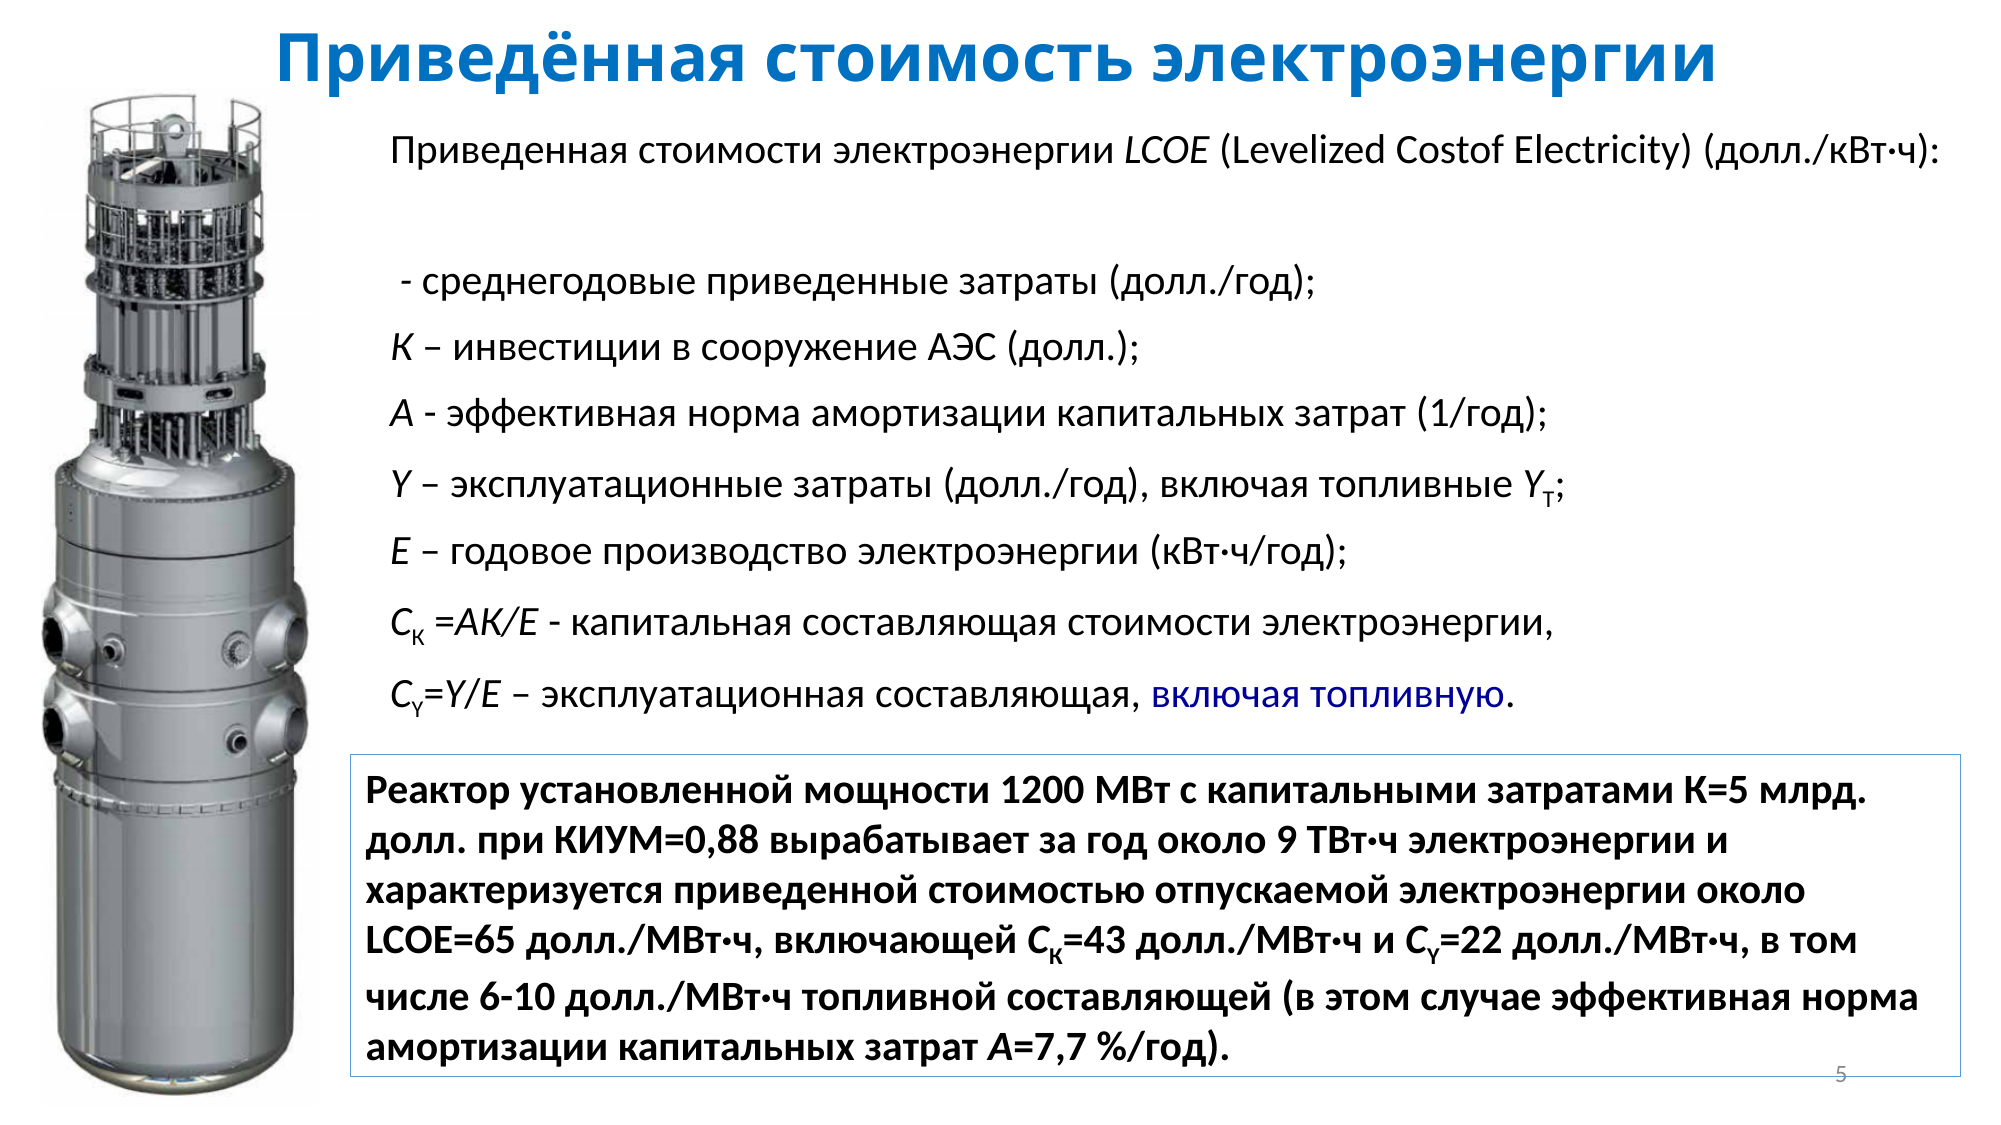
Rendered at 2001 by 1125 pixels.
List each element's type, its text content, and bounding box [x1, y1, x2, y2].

title Приведённая стоимость электроэнергии [142, 0, 1868, 120]
text_box Реактор установленной мощности 1200 МВт с капитальными затратами К=5 млрд. долл. при КИУМ=0,88 вырабатывает за год около 9 ТВт·ч электроэнергии и характеризуется приведенной стоимостью отпускаемой электроэнергии около LCOE=65 долл./МВт·ч, включающей СК=43 долл./МВт·ч и СY=22 долл./МВт·ч, в том числе 6-10 долл./МВт·ч топливной составляющей (в этом случае эффективная норма амортизации капитальных затрат А=7,7 %/год). [350, 754, 1961, 1077]
picture [28, 87, 319, 1106]
slide_number 5 [1412, 1042, 1863, 1103]
